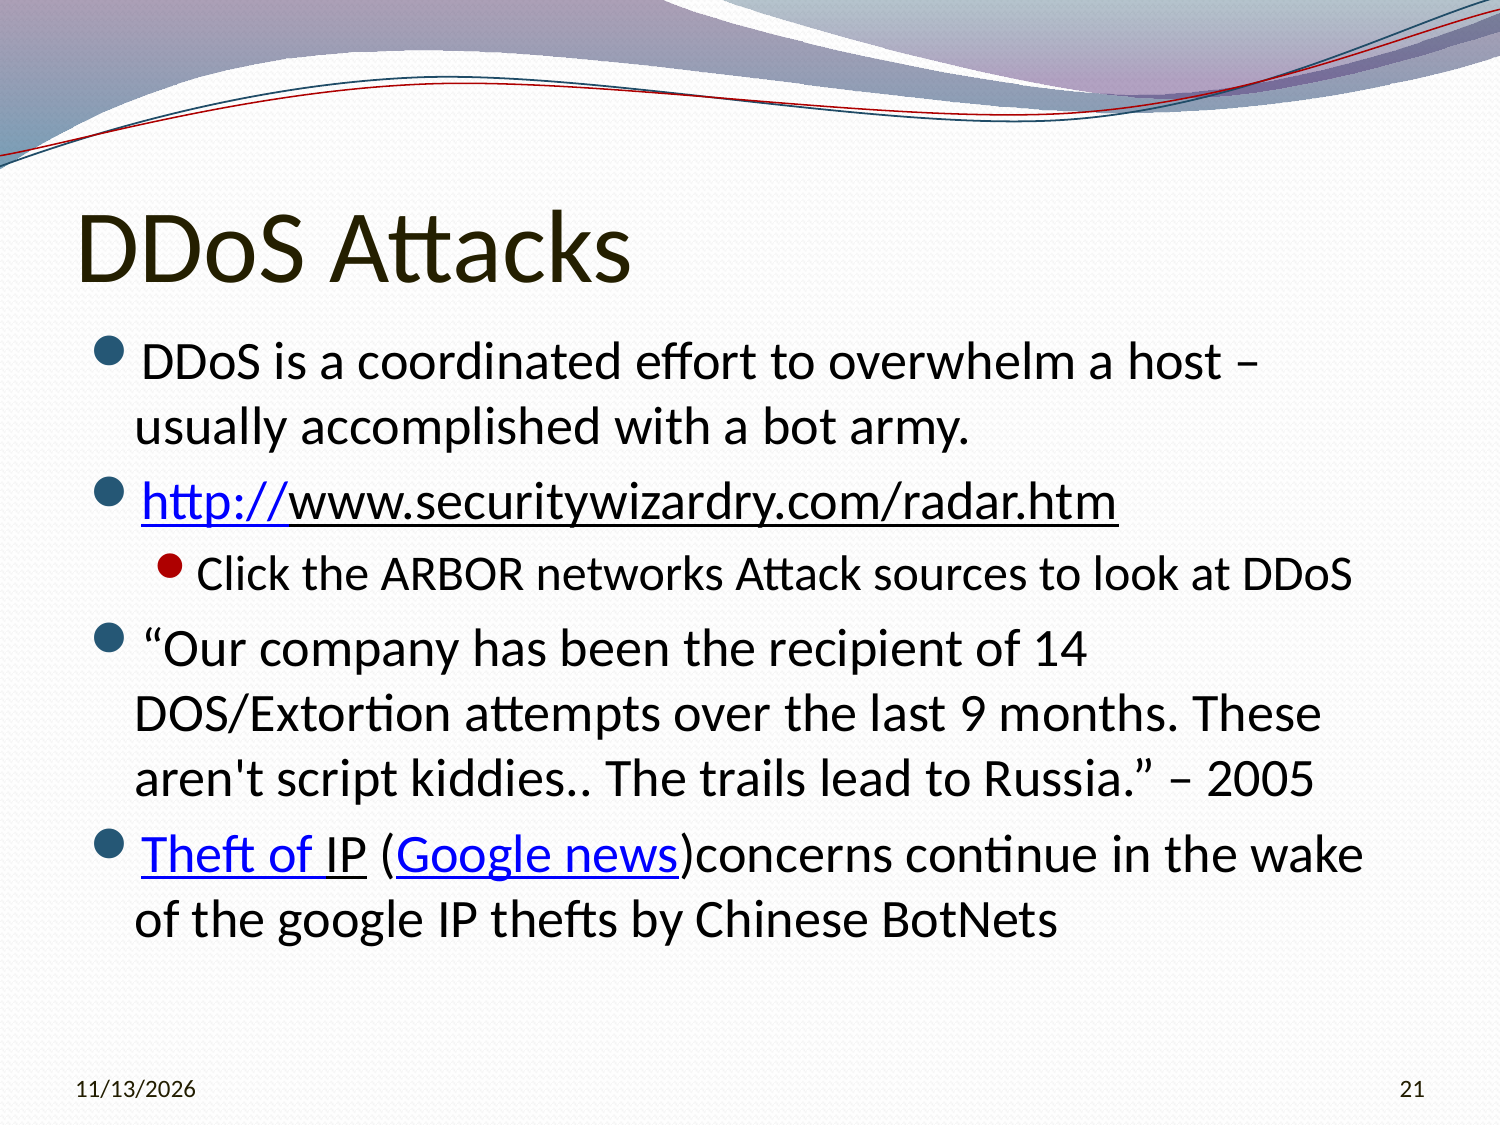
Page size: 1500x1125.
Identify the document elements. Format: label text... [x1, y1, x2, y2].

slide_number 21 [1299, 1042, 1425, 1103]
list DDoS is a coordinated effort to overwhelm a host – usually accomplished with a bot army. http://www.securitywizardry.com/radar.htm Click the ARBOR networks Attack sources to look at DDoS “Our company has been the recipient of 14 DOS/Extortion attempts over the last 9 months. These aren't script kiddies.. The trails lead to Russia.” – 2005 Theft of IP (Google news)concerns continue in the wake of the google IP thefts by Chinese BotNets [75, 317, 1425, 1038]
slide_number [75, 1042, 425, 1103]
title DDoS Attacks [75, 115, 1425, 303]
